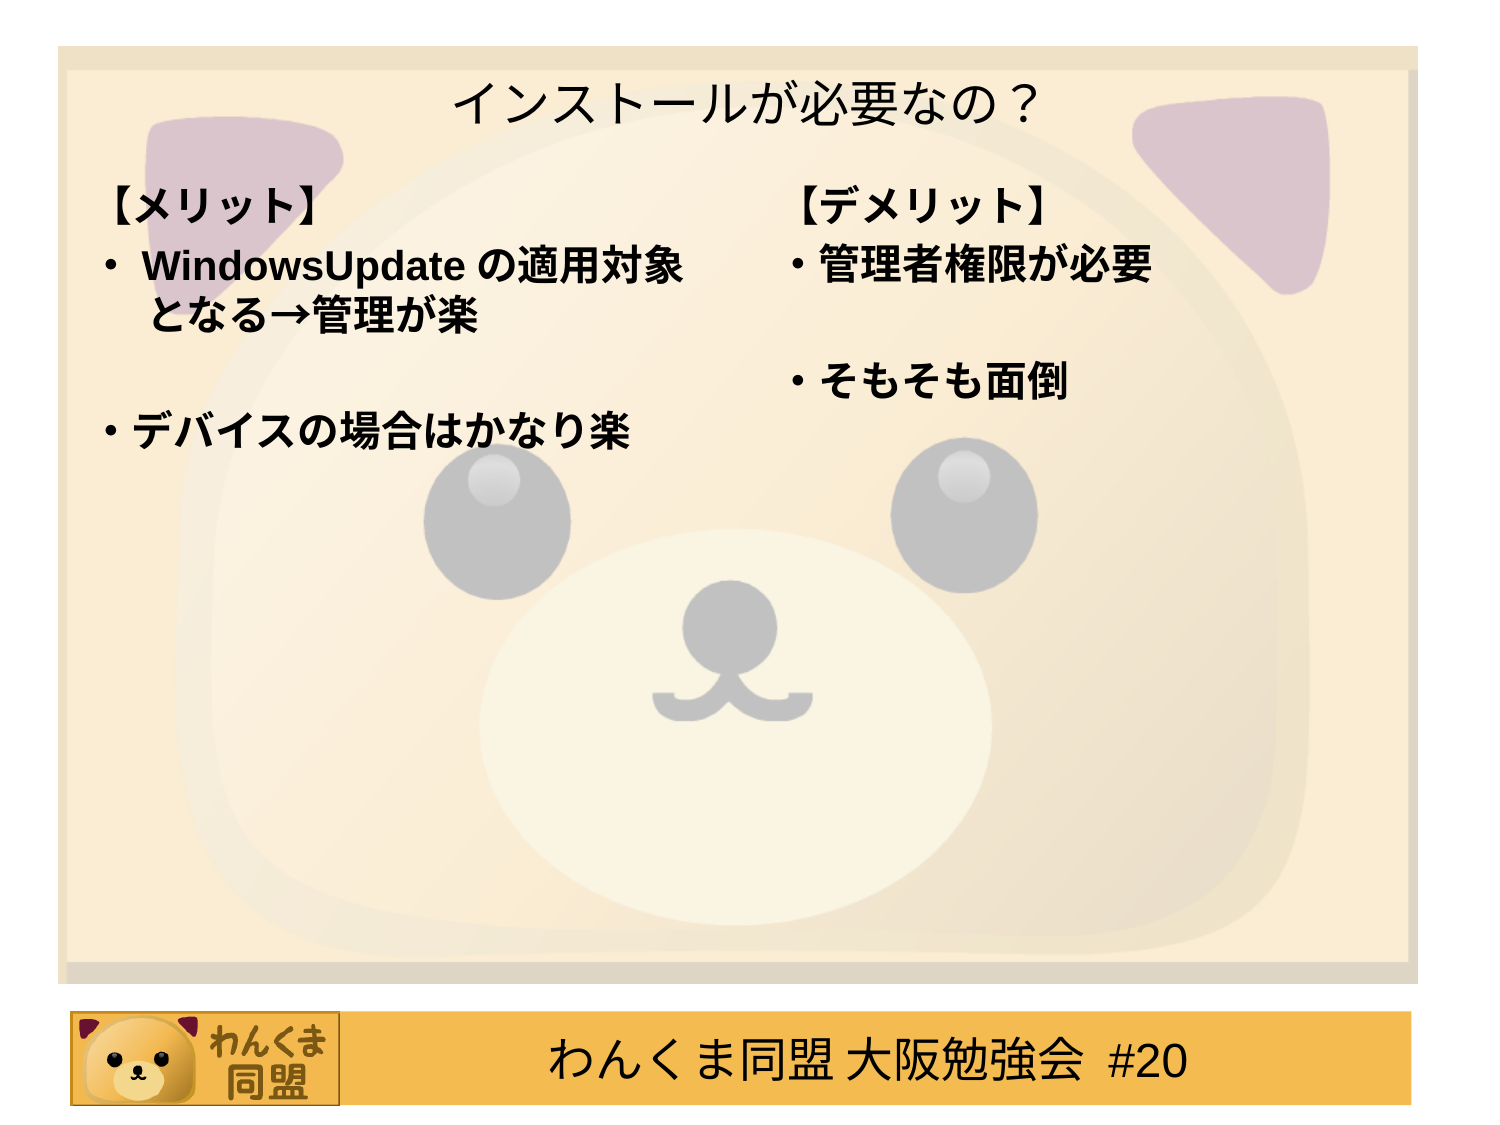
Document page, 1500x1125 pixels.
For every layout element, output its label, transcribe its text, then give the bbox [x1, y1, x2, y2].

text_box 【デメリット】 ・管理者権限が必要 ・そもそも面倒 [762, 172, 1425, 961]
picture [70, 1011, 340, 1106]
title インストールが必要なの？ [74, 44, 1426, 162]
text_box 【メリット】 ・WindowsUpdateの適用対象となる→管理が楽 ・デバイスの場合はかなり楽 [74, 172, 738, 961]
picture [58, 46, 1418, 984]
